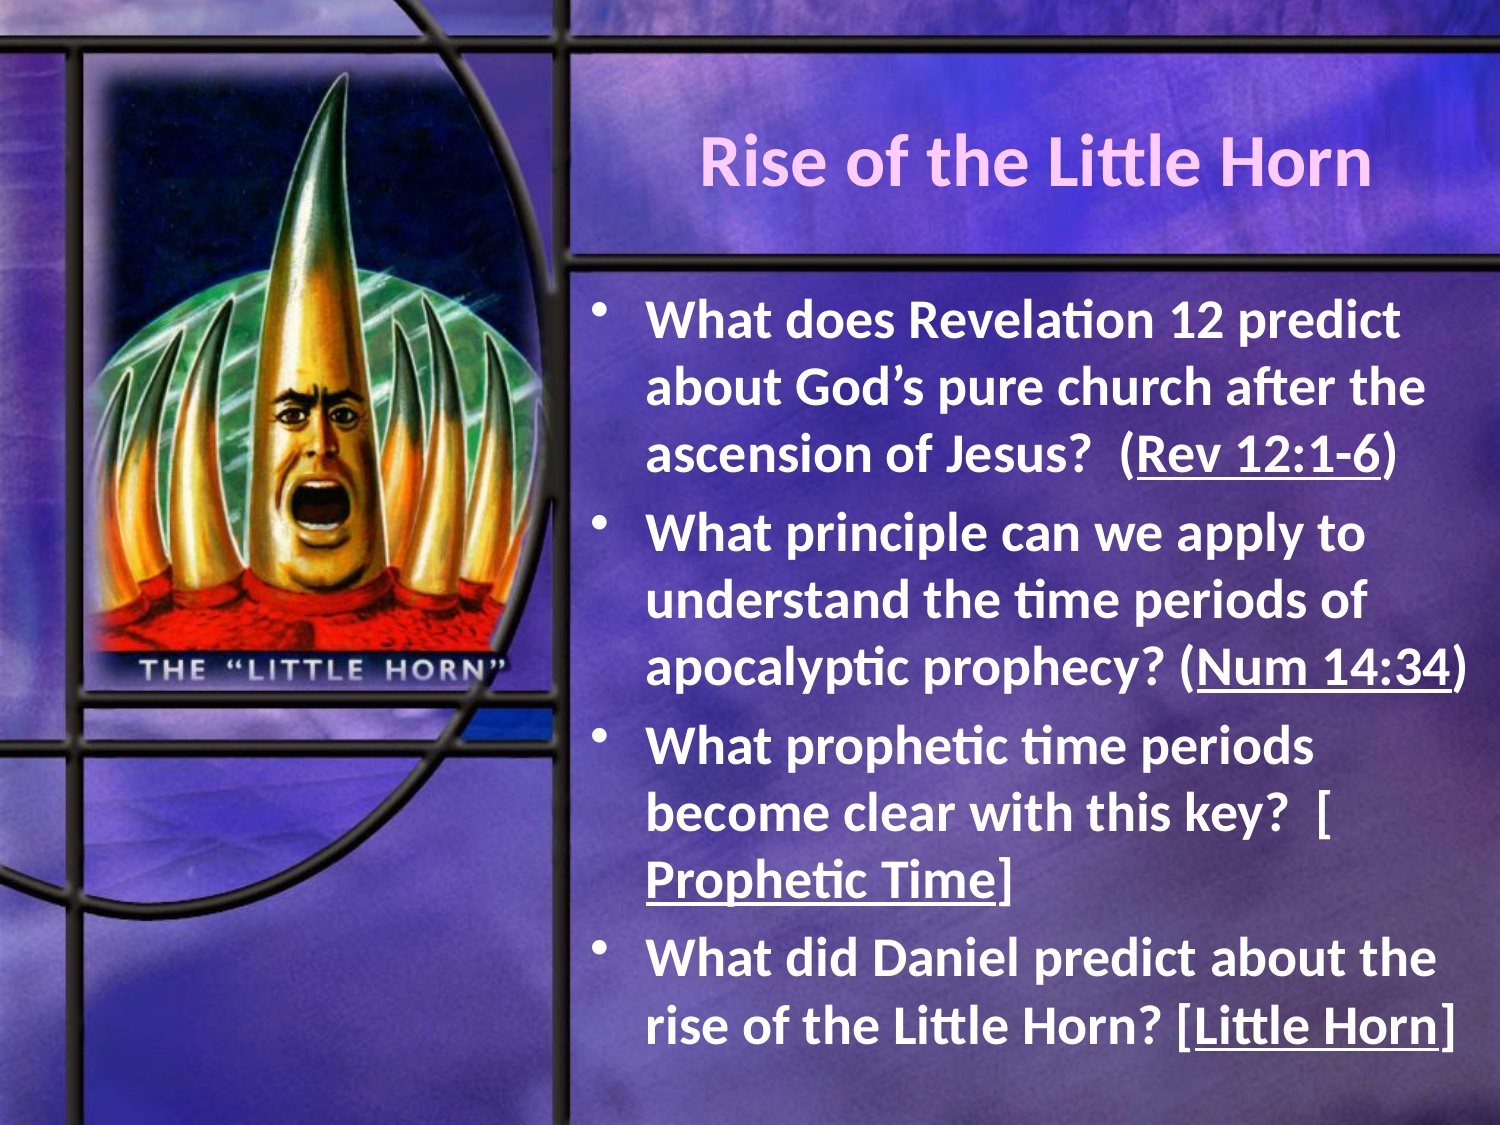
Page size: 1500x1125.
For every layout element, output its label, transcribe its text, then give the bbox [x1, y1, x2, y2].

picture [0, 0, 1500, 1125]
title Rise of the Little Horn [624, 75, 1450, 238]
list What does Revelation 12 predict about God’s pure church after the ascension of Jesus? (Rev 12:1-6) What principle can we apply to understand the time periods of apocalyptic prophecy? (Num 14:34) What prophetic time periods become clear with this key? [Prophetic Time] What did Daniel predict about the rise of the Little Horn? [Little Horn] [575, 275, 1488, 1100]
